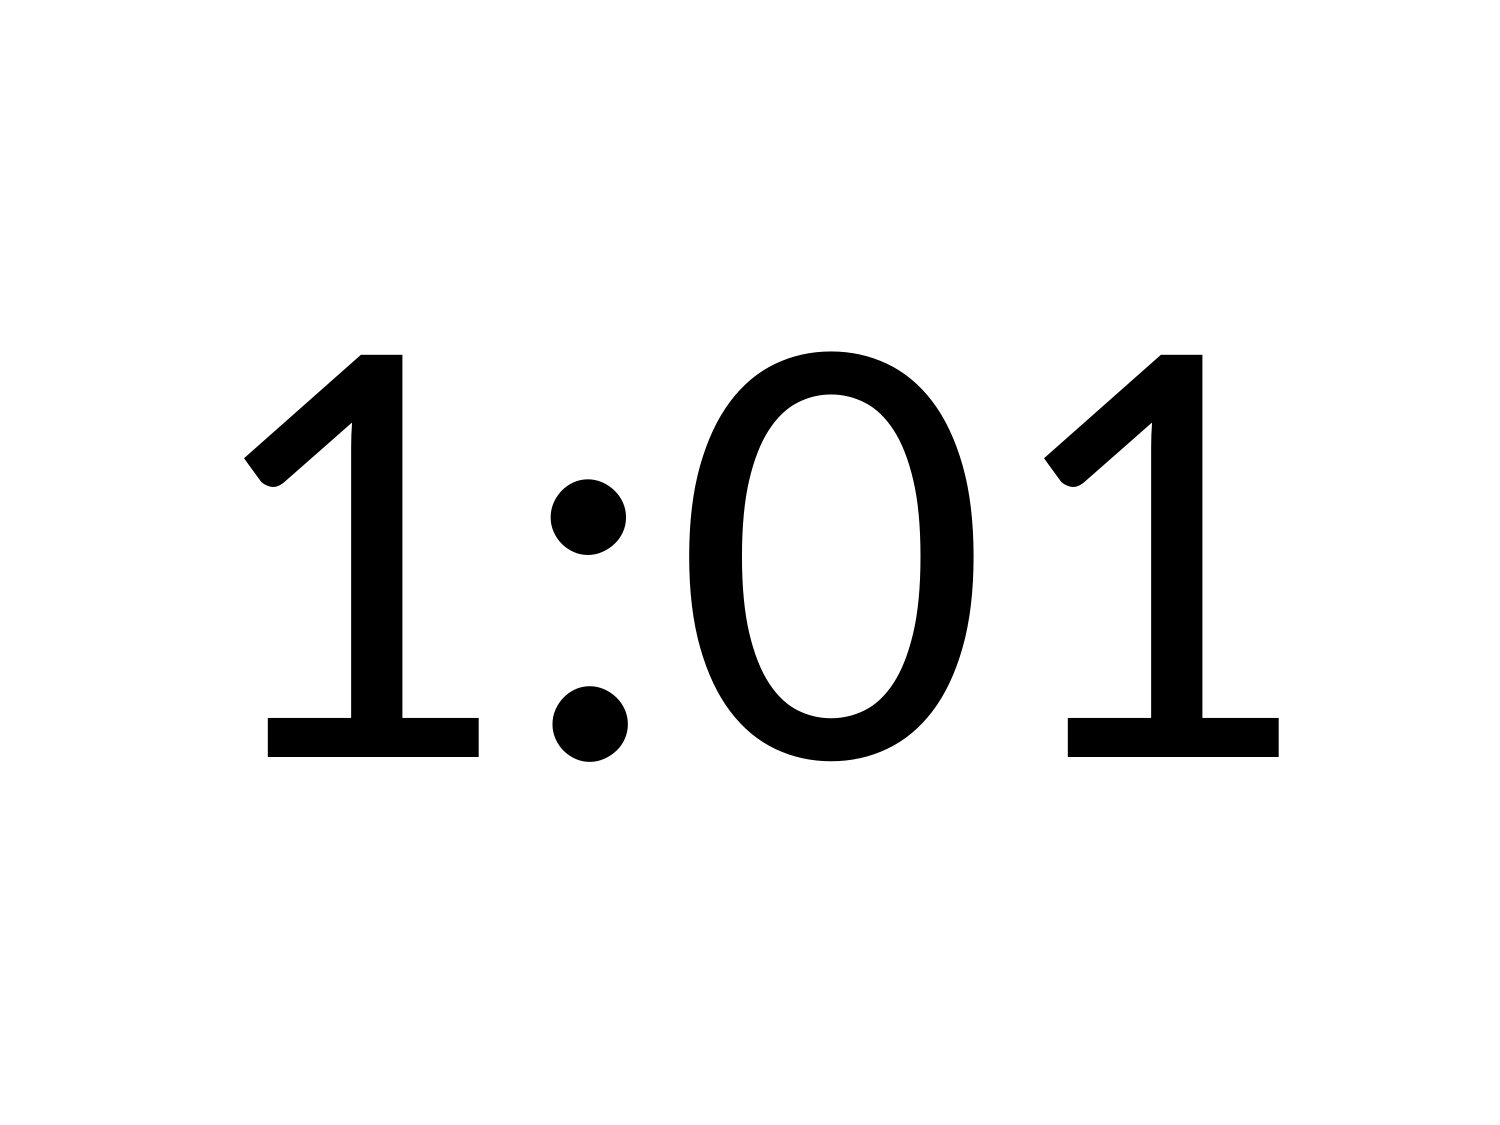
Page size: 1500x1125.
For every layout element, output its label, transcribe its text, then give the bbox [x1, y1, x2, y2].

text_box 1:01 [112, 125, 1388, 941]
